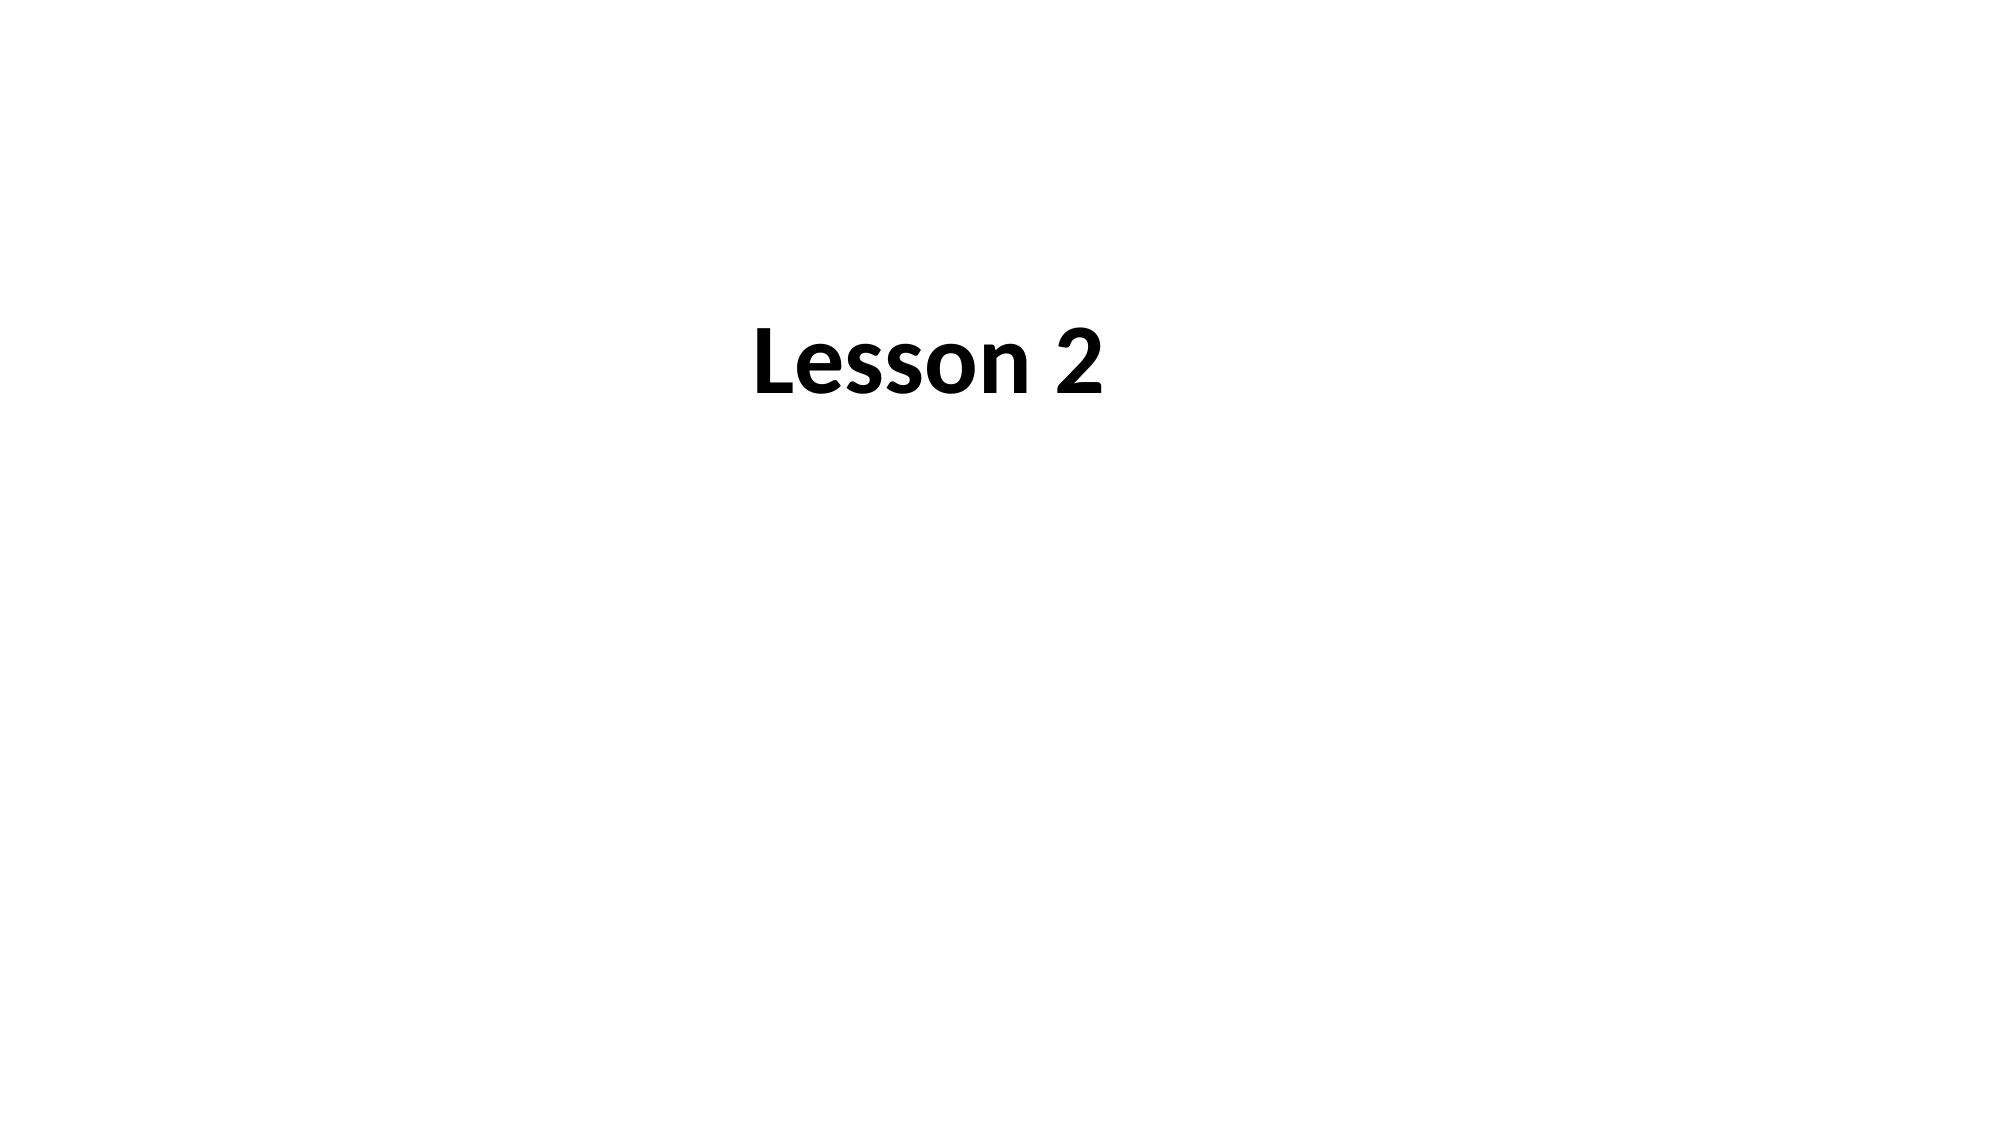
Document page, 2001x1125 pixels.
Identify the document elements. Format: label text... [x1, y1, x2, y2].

list Lesson 2 [137, 299, 1863, 1014]
